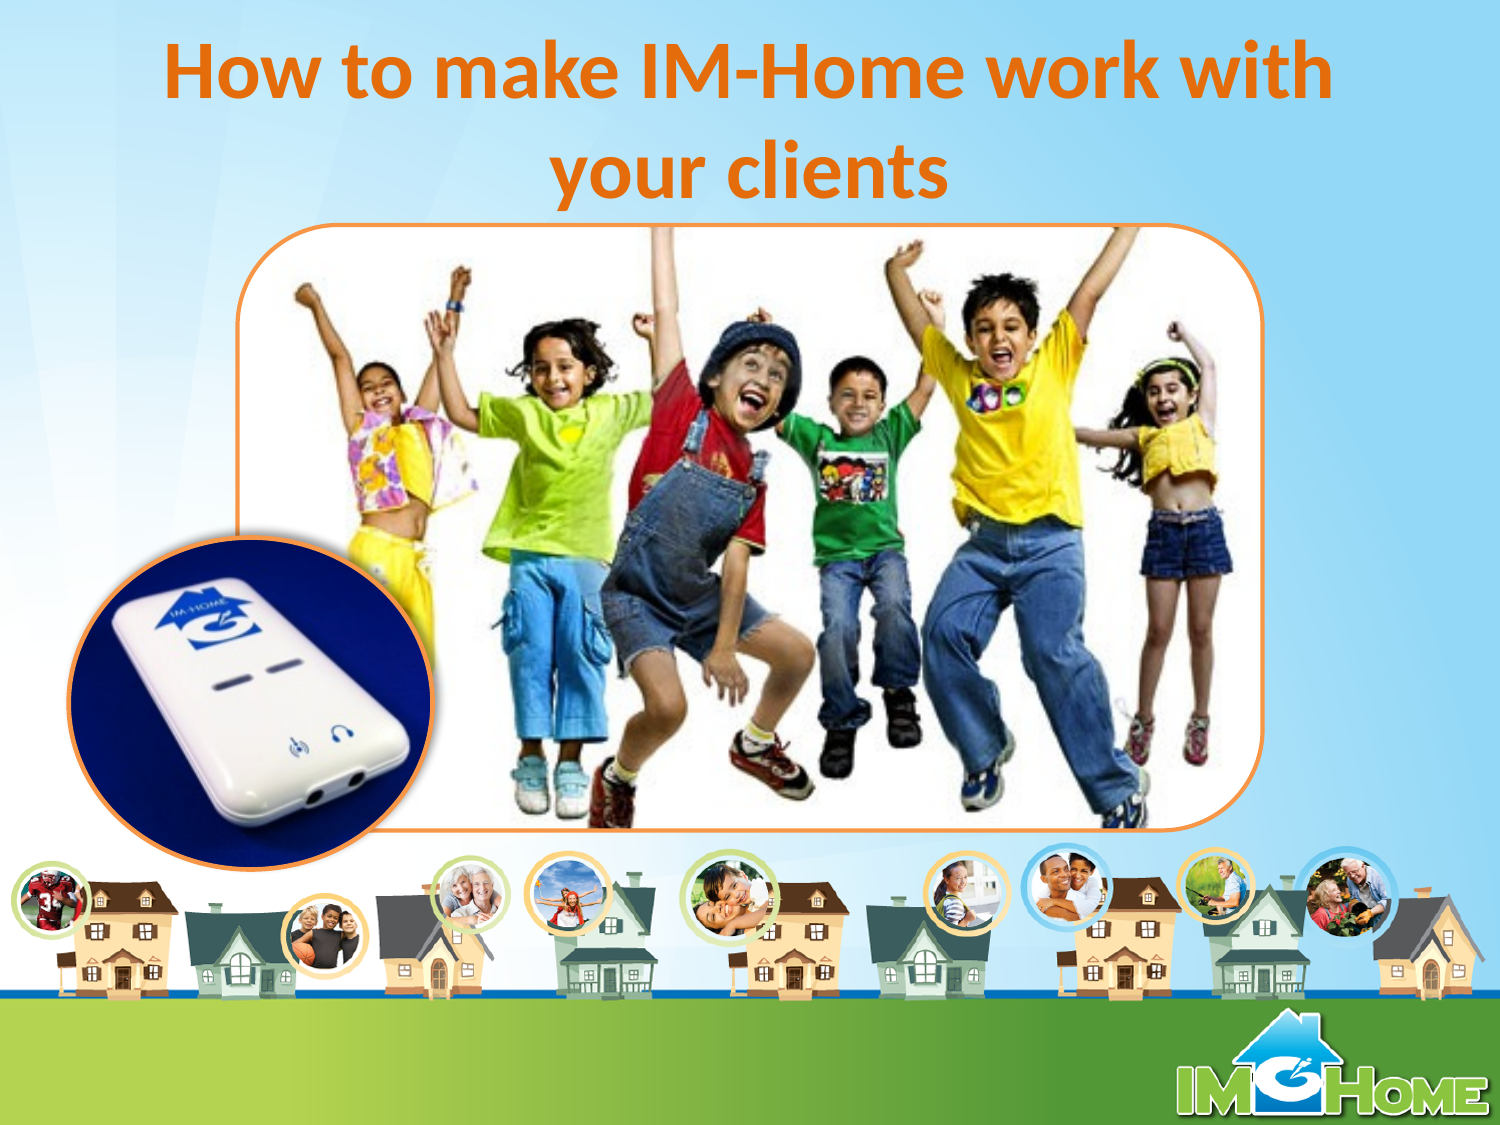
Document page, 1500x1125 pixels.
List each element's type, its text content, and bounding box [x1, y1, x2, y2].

picture [0, 0, 1500, 1125]
title How to make IM-Home work with your clients [68, 56, 1432, 176]
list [237, 224, 1263, 831]
